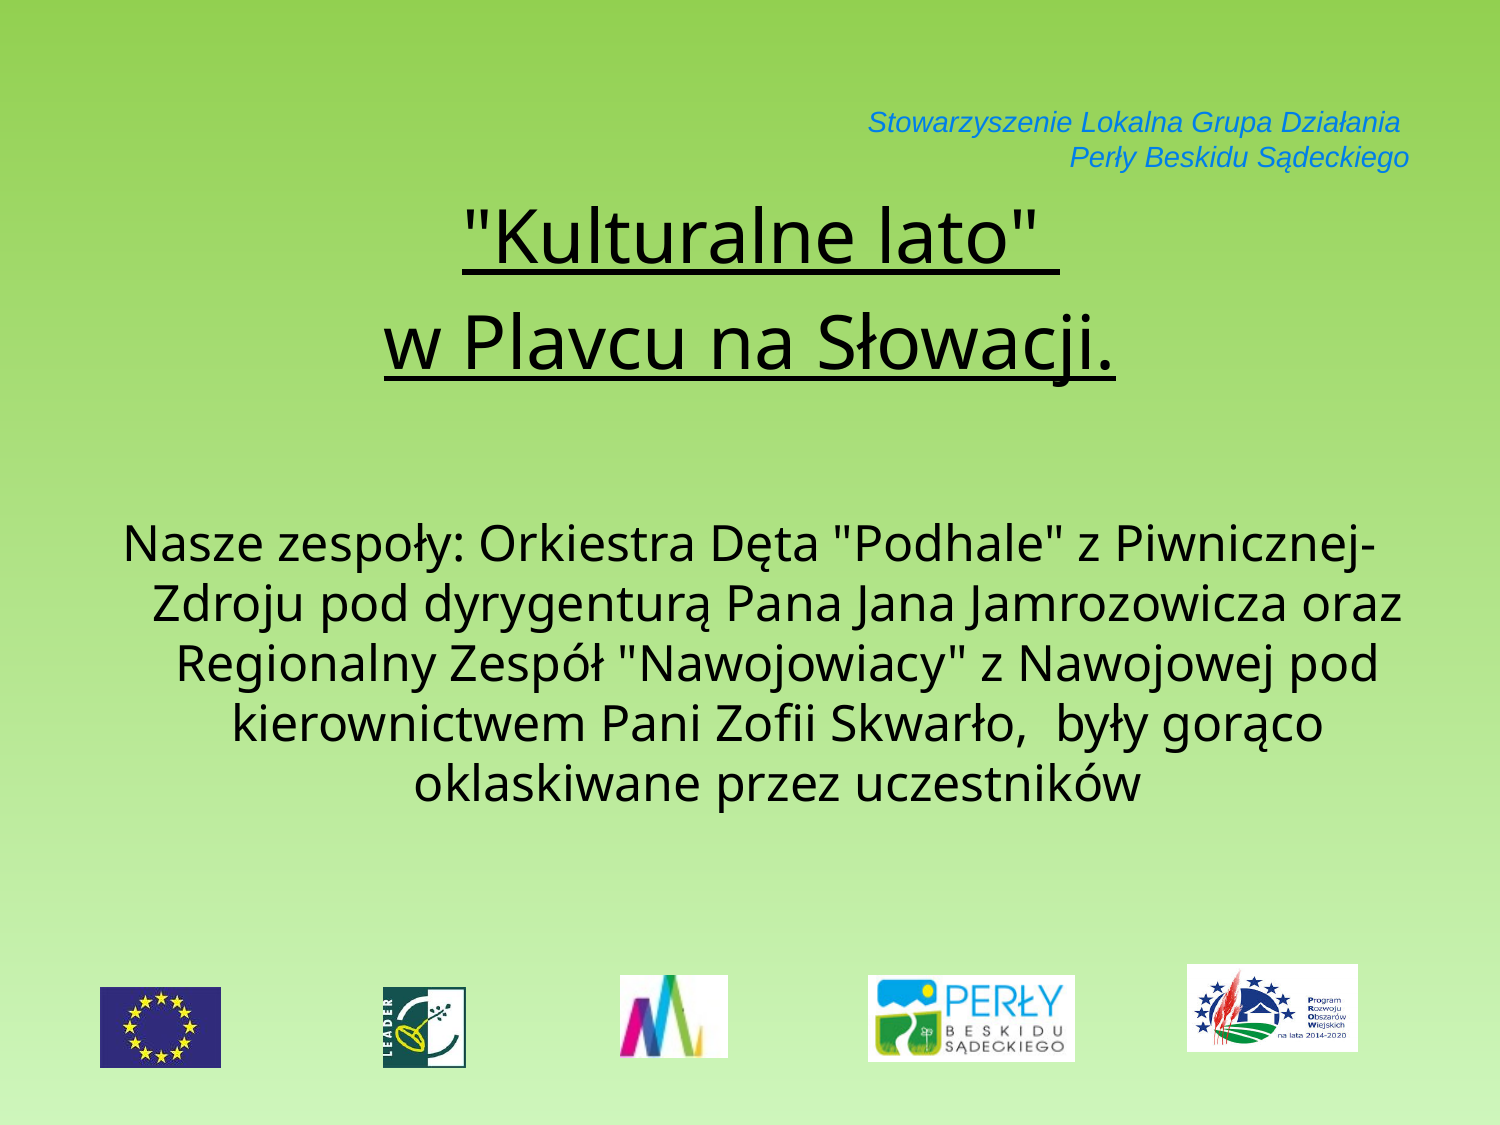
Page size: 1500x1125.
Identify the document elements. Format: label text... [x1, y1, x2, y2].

list "Kulturalne lato" w Plavcu na Słowacji. Nasze zespoły: Orkiestra Dęta "Podhale" z Piwnicznej-Zdroju pod dyrygenturą Pana Jana Jamrozowicza oraz Regionalny Zespół "Nawojowiacy" z Nawojowej pod kierownictwem Pani Zofii Skwarło, były gorąco oklaskiwane przez uczestników [75, 172, 1425, 1005]
picture [619, 975, 729, 1058]
picture [383, 987, 466, 1068]
picture [1186, 963, 1358, 1052]
picture [100, 987, 221, 1068]
title Stowarzyszenie Lokalna Grupa Działania Perły Beskidu Sądeckiego [75, 45, 1425, 172]
picture [867, 975, 1075, 1063]
